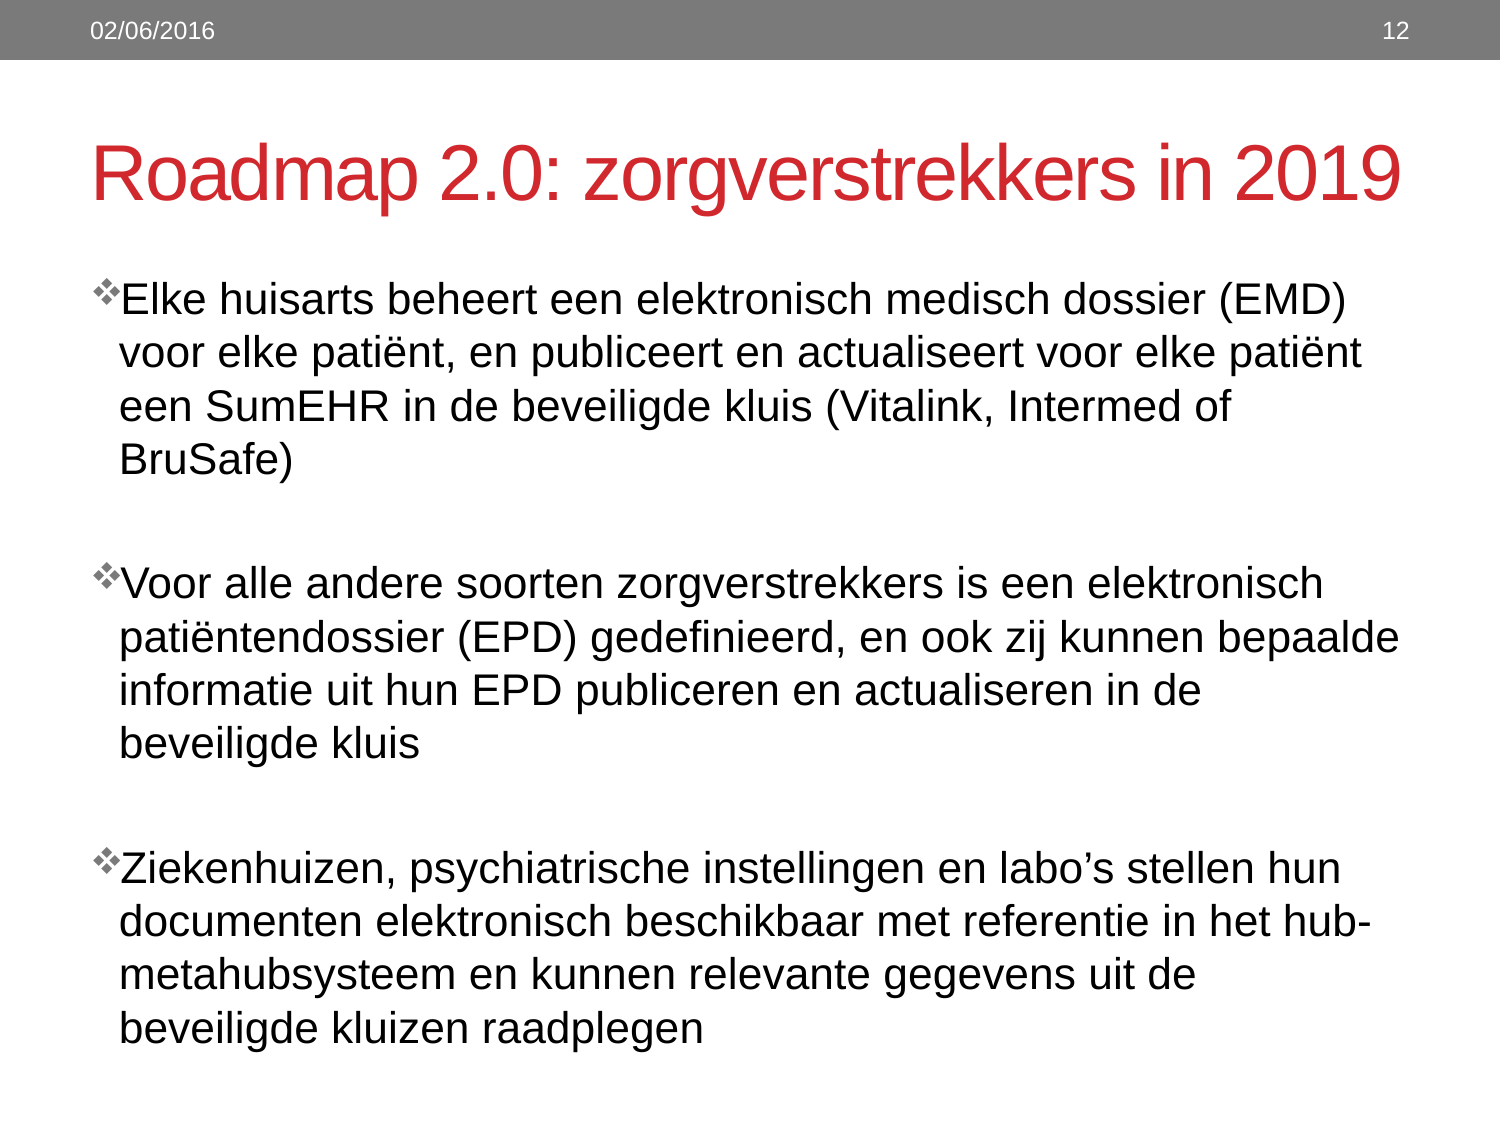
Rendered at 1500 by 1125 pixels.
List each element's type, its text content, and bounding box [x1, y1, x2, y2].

title Roadmap 2.0: zorgverstrekkers in 2019 [75, 87, 1425, 250]
list Elke huisarts beheert een elektronisch medisch dossier (EMD) voor elke patiënt, en publiceert en actualiseert voor elke patiënt een SumEHR in de beveiligde kluis (Vitalink, Intermed of BruSafe) Voor alle andere soorten zorgverstrekkers is een elektronisch patiëntendossier (EPD) gedefinieerd, en ook zij kunnen bepaalde informatie uit hun EPD publiceren en actualiseren in de beveiligde kluis Ziekenhuizen, psychiatrische instellingen en labo’s stellen hun documenten elektronisch beschikbaar met referentie in het hub-metahubsysteem en kunnen relevante gegevens uit de beveiligde kluizen raadplegen [75, 262, 1425, 1063]
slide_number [75, 3, 550, 57]
slide_number 12 [1250, 3, 1425, 57]
